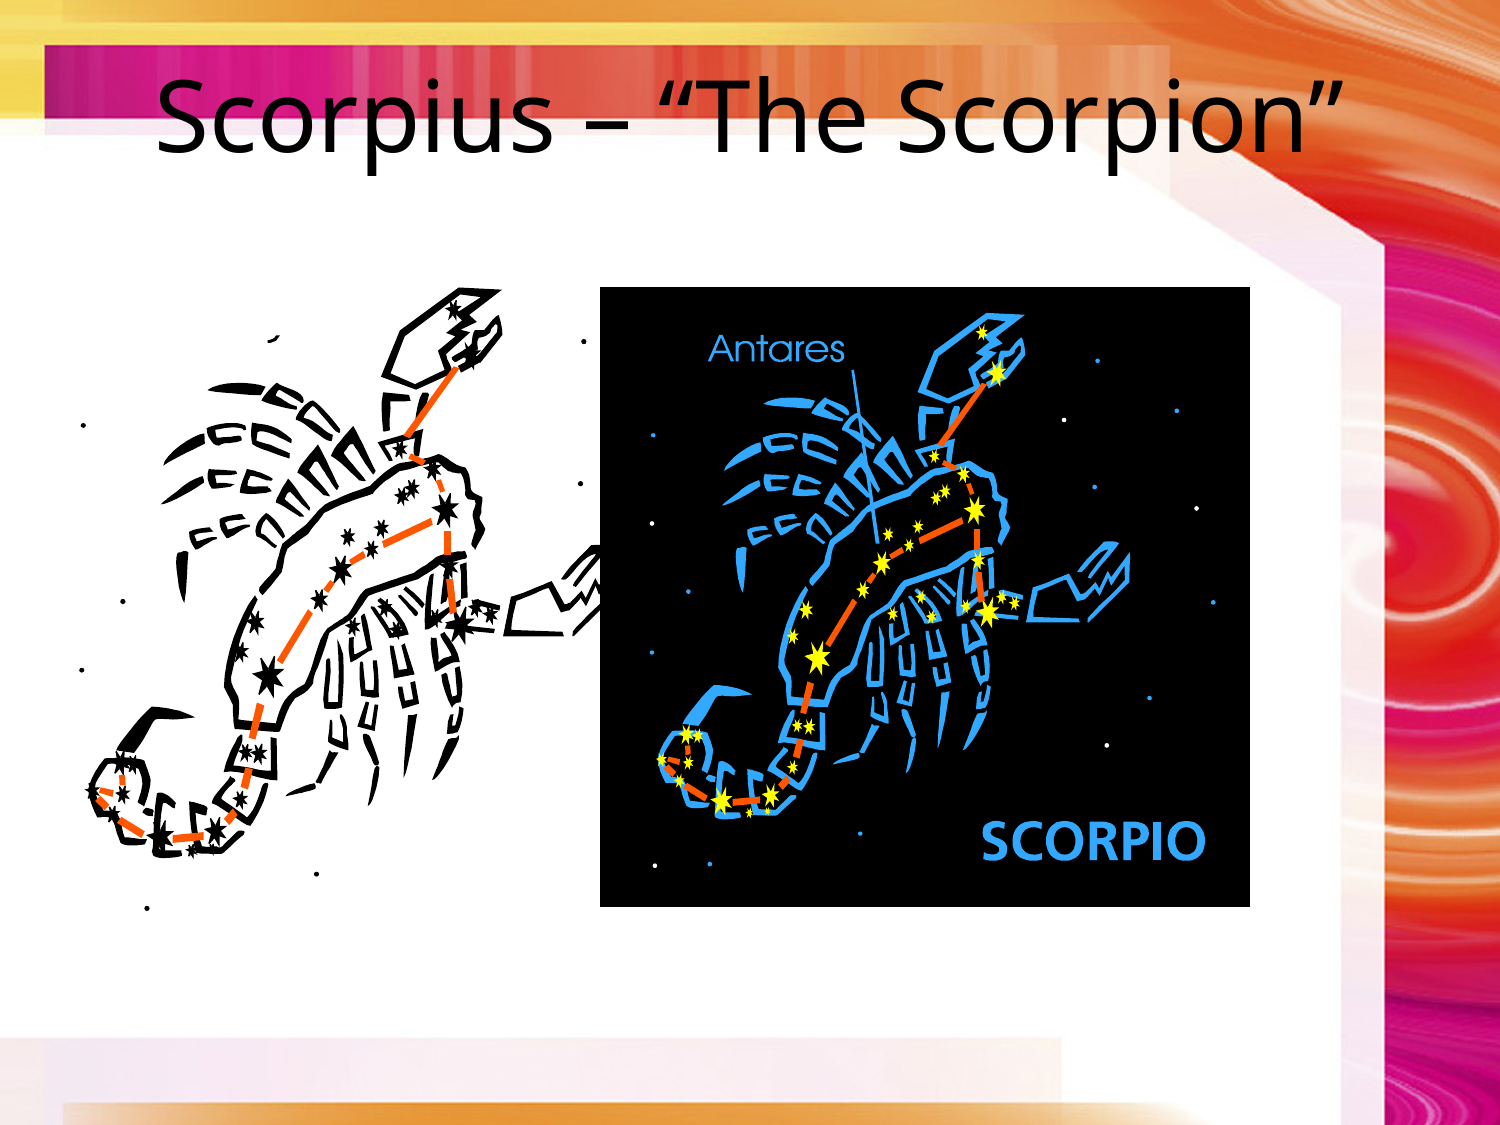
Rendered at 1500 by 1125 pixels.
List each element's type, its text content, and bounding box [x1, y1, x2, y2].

picture [0, 0, 1500, 1125]
title Scorpius – “The Scorpion” [75, 45, 1425, 233]
